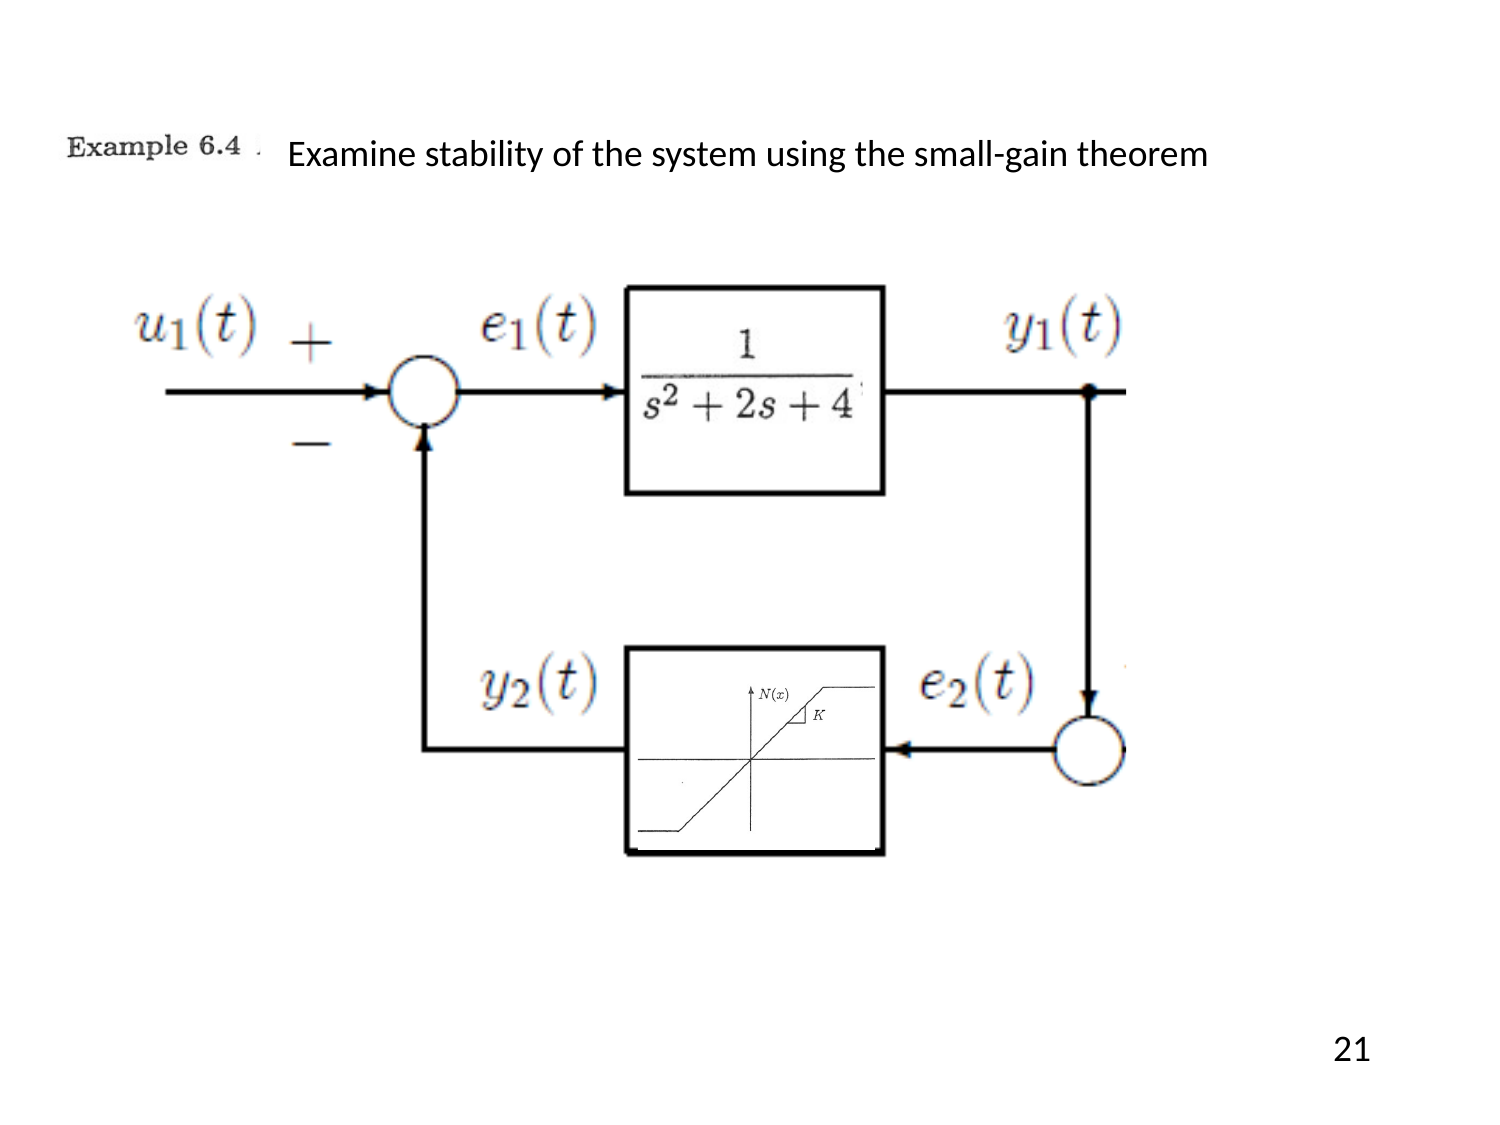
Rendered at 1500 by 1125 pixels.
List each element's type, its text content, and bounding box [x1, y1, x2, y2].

text_box Examine stability of the system using the small-gain theorem [272, 121, 1225, 182]
picture [38, 117, 1127, 889]
